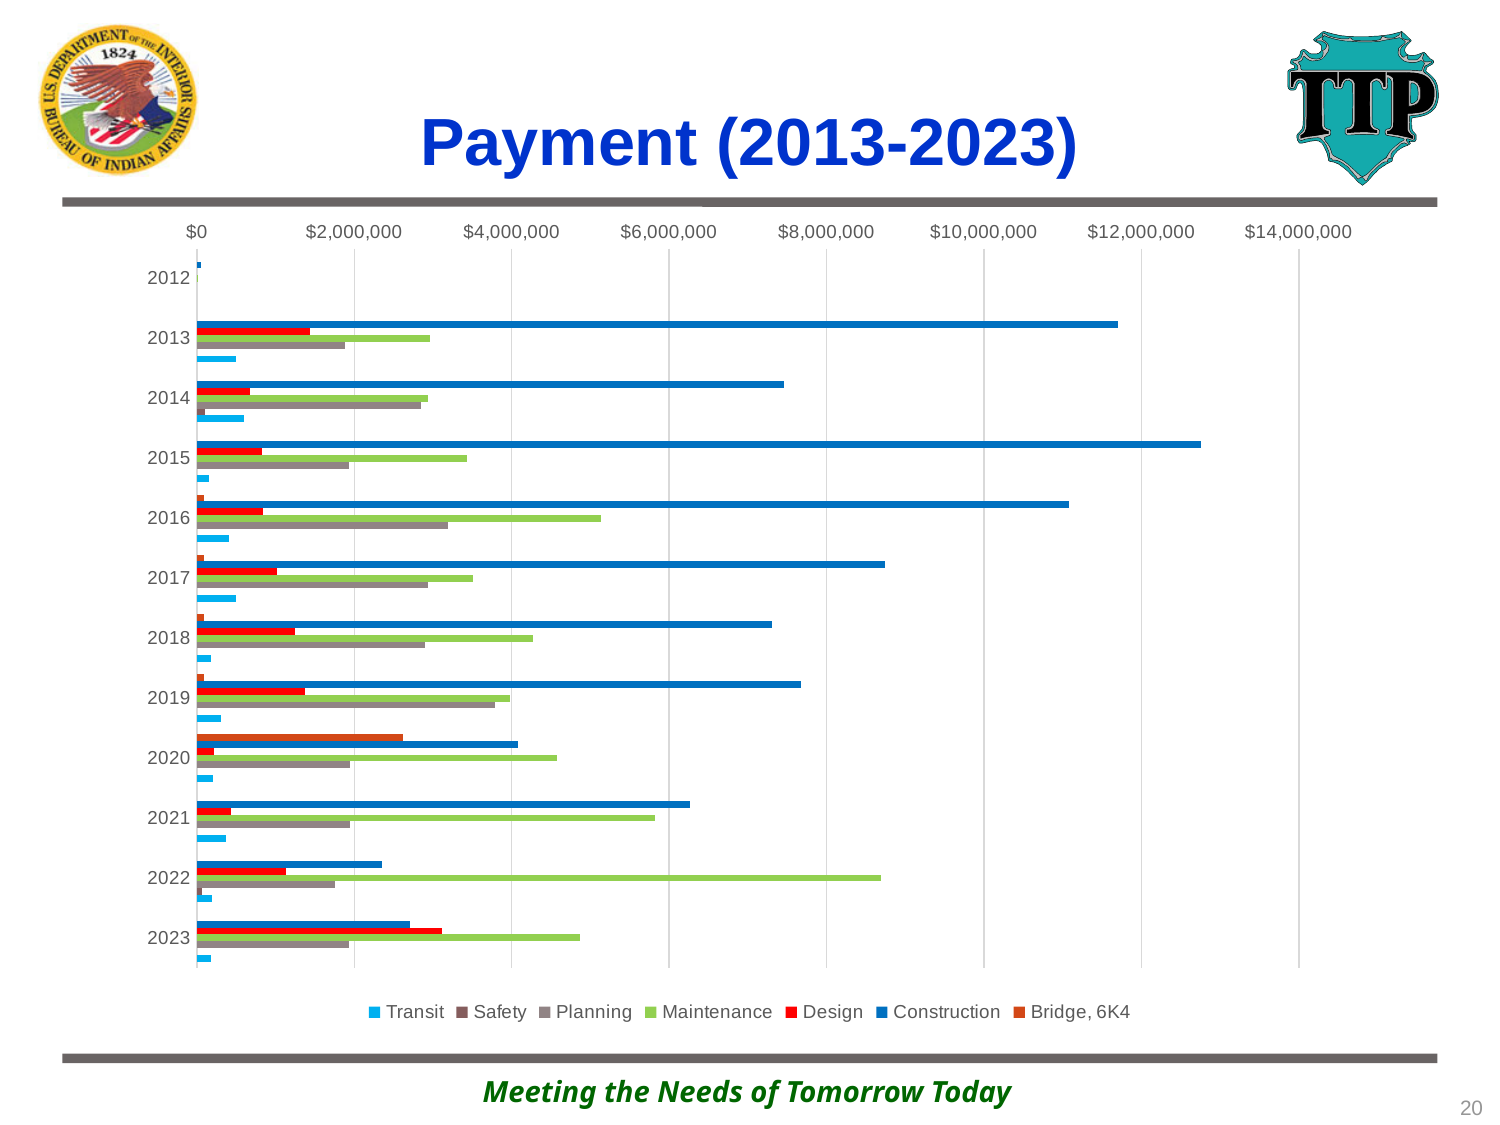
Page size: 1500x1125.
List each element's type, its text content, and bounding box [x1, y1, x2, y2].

chart [121, 203, 1379, 1030]
title Payment (2013-2023) [75, 45, 1425, 233]
picture [37, 23, 199, 177]
slide_number 20 [1310, 1087, 1499, 1125]
